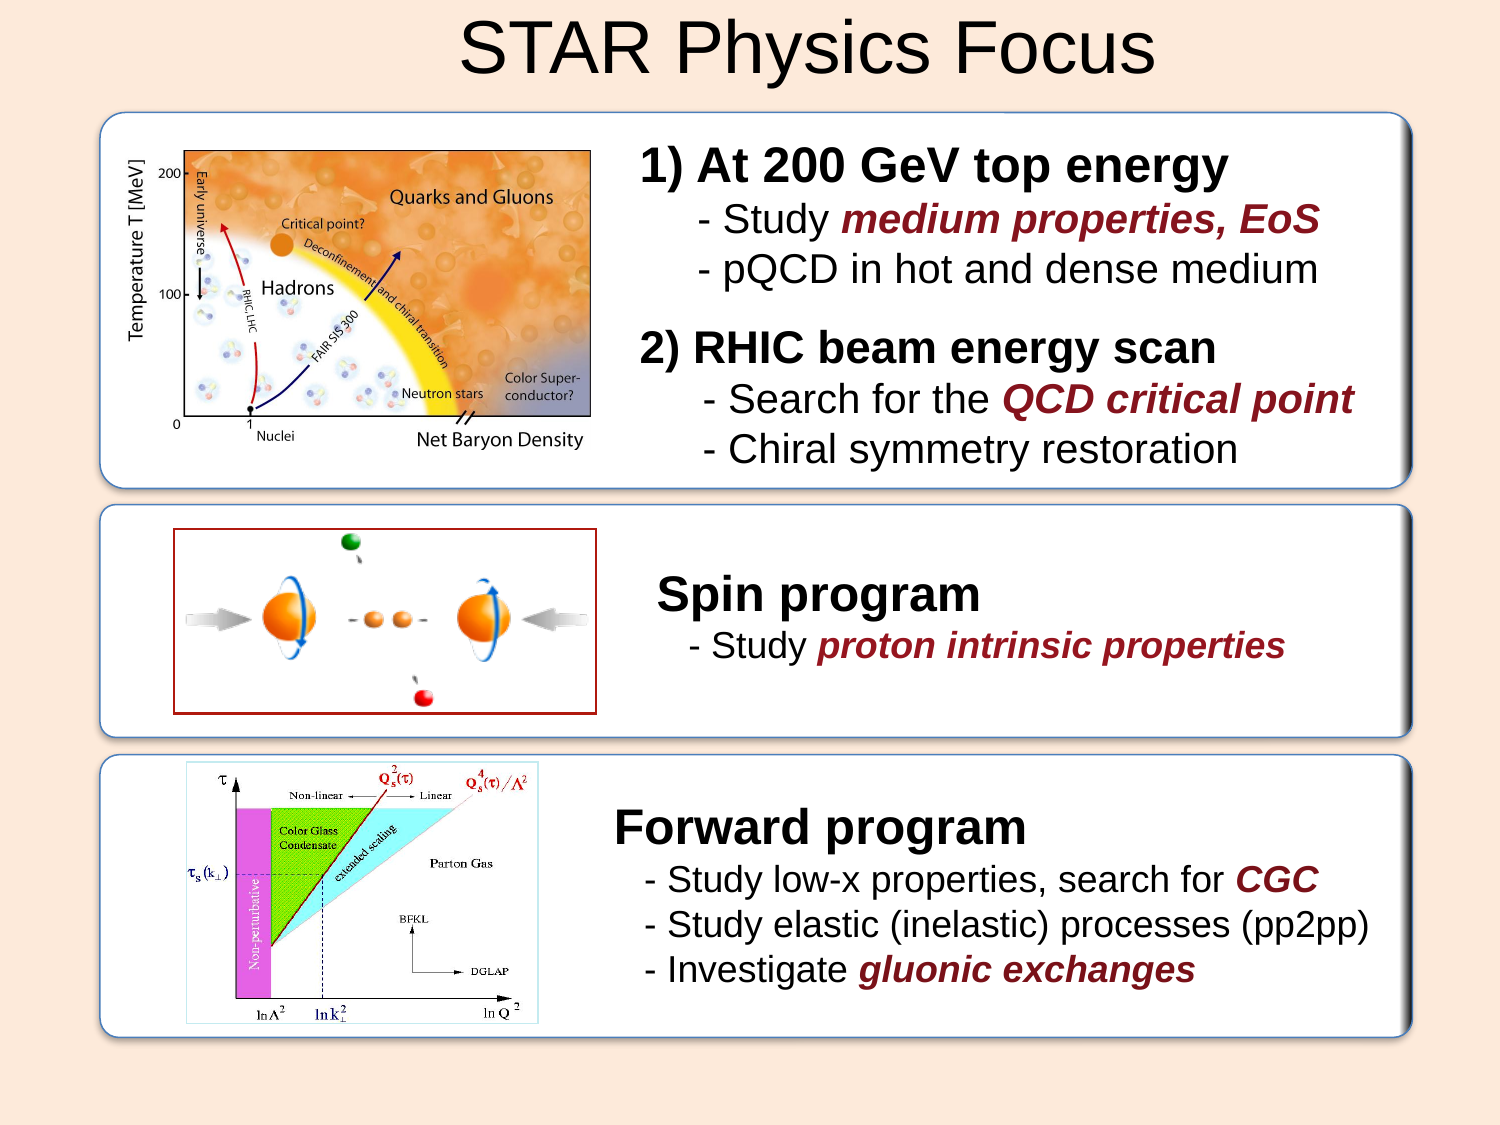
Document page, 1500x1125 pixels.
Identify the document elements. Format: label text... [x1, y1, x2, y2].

text_box [99, 753, 1414, 1039]
picture [187, 762, 538, 1023]
title STAR Physics Focus [162, 0, 1475, 138]
text_box [99, 111, 1407, 490]
picture [124, 149, 595, 451]
text_box [99, 503, 1414, 739]
text_box 1) At 200 GeV top energy - Study medium properties, EoS - pQCD in hot and dense medium 2) RHIC beam energy scan - Search for the QCD critical point - Chiral symmetry restoration [624, 124, 1438, 480]
picture [174, 529, 595, 713]
text_box Forward program - Study low-x properties, search for CGC - Study elastic (inelastic) processes (pp2pp) - Investigate gluonic exchanges [587, 787, 1475, 998]
text_box Spin program - Study proton intrinsic properties [600, 553, 1388, 674]
